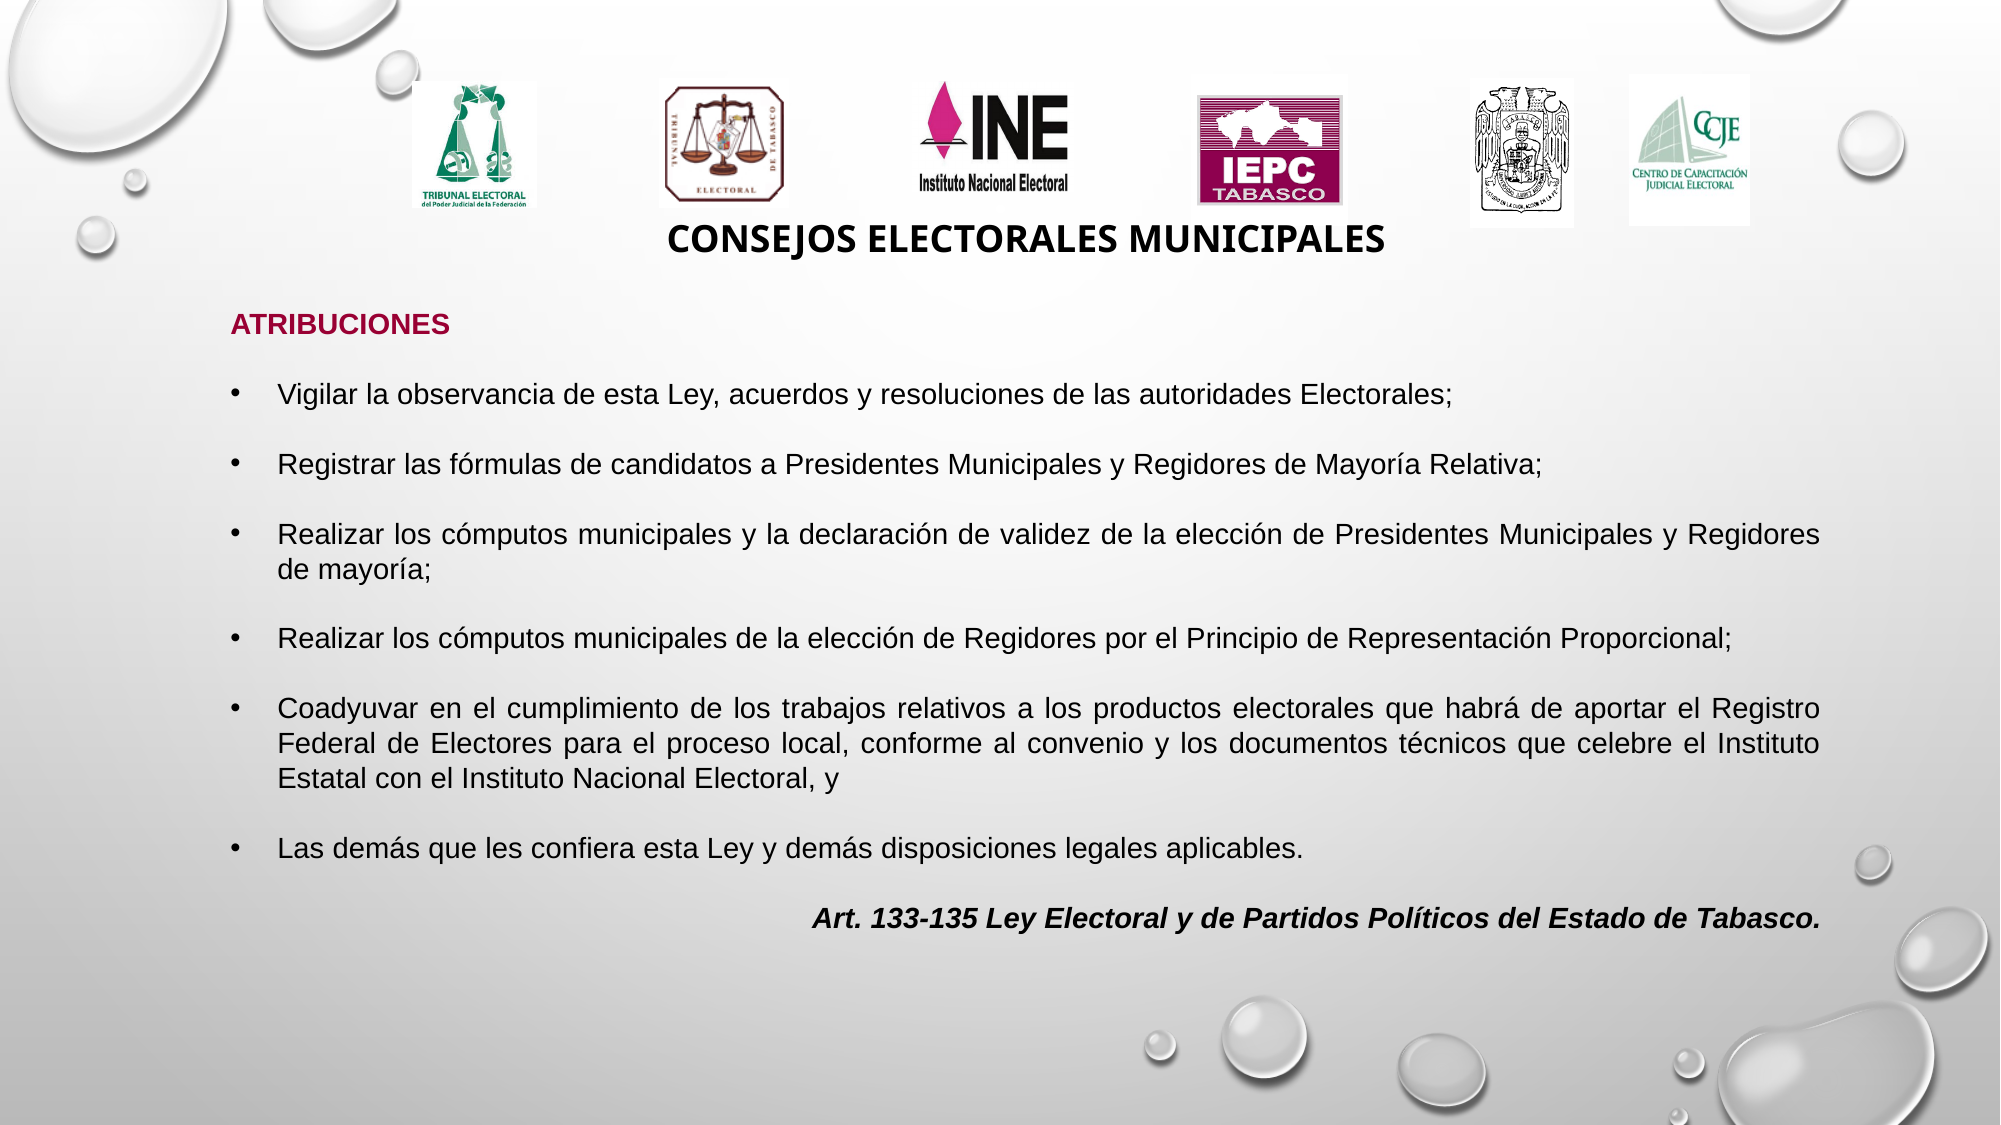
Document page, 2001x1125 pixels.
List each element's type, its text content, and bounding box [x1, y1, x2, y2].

text_box CONSEJOS ELECTORALES MUNICIPALES ATRIBUCIONES Vigilar la observancia de esta Ley, acuerdos y resoluciones de las autoridades Electorales; Registrar las fórmulas de candidatos a Presidentes Municipales y Regidores de Mayoría Relativa; Realizar los cómputos municipales y la declaración de validez de la elección de Presidentes Municipales y Regidores de mayoría; Realizar los cómputos municipales de la elección de Regidores por el Principio de Representación Proporcional; Coadyuvar en el cumplimiento de los trabajos relativos a los productos electorales que habrá de aportar el Registro Federal de Electores para el proceso local, conforme al convenio y los documentos técnicos que celebre el Instituto Estatal con el Instituto Nacional Electoral, y Las demás que les confiera esta Ley y demás disposiciones legales aplicables. Art. 133-135 Ley Electoral y de Partidos Políticos del Estado de Tabasco. [215, 207, 1838, 1122]
picture [0, 0, 2000, 1125]
